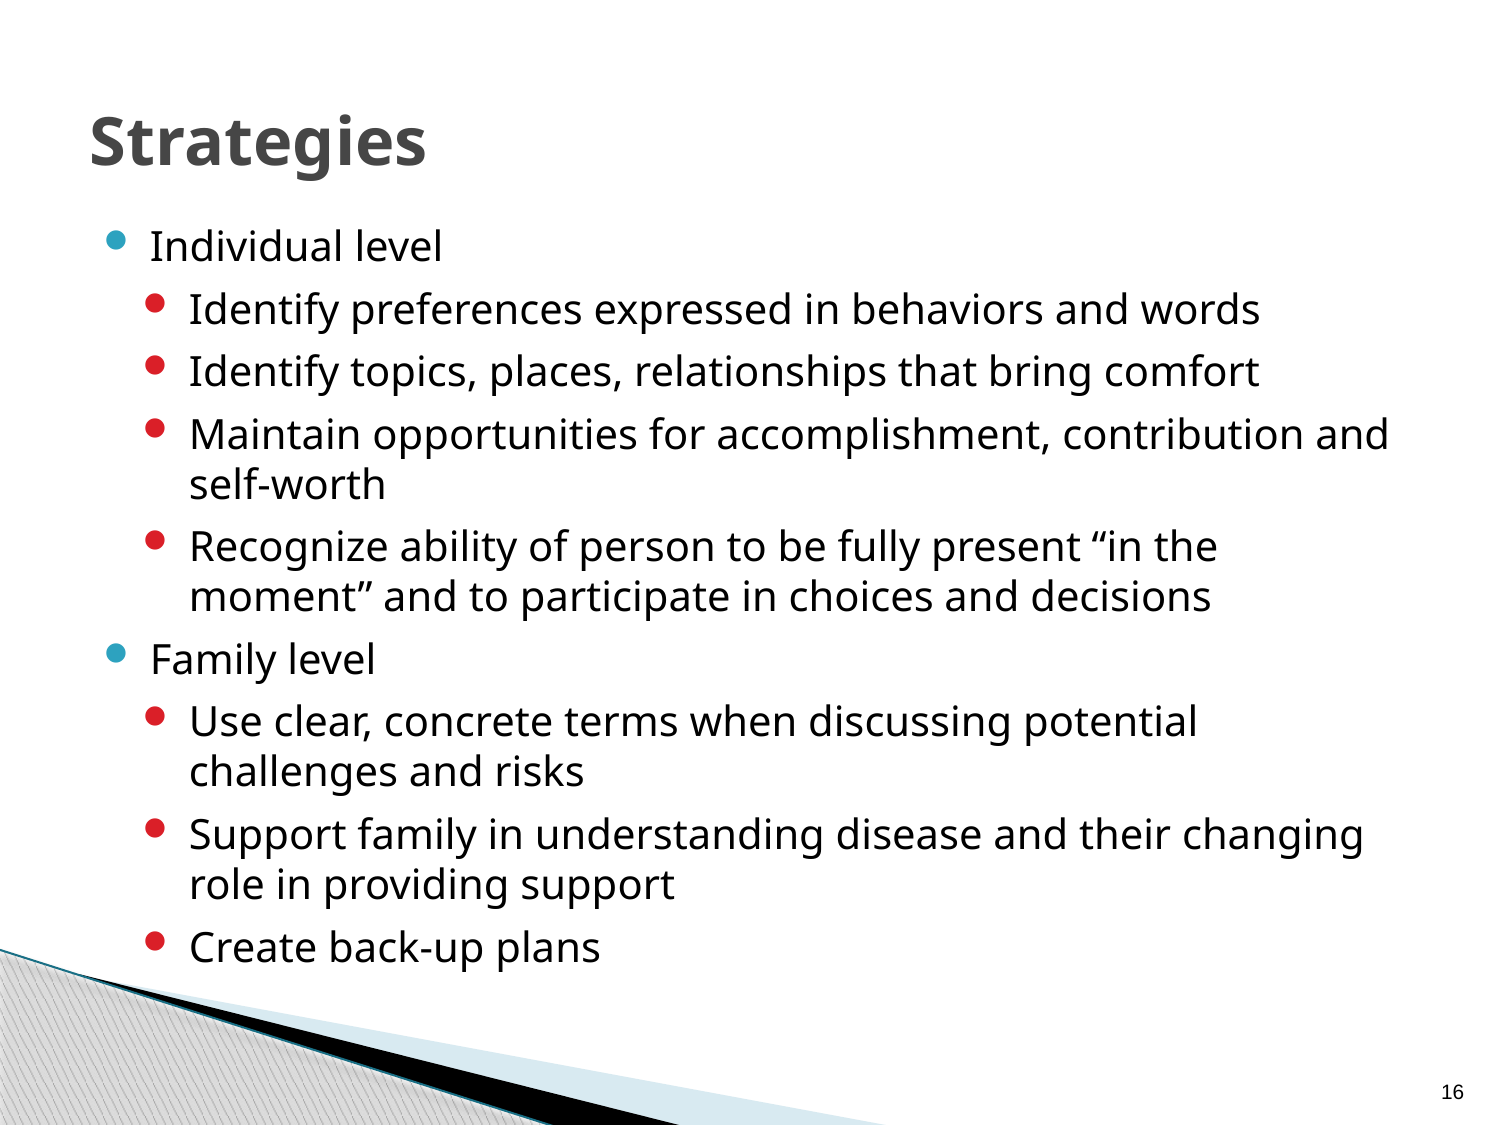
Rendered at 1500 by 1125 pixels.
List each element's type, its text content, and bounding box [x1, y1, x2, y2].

slide_number 16 [1418, 1051, 1479, 1112]
list Individual level Identify preferences expressed in behaviors and words Identify topics, places, relationships that bring comfort Maintain opportunities for accomplishment, contribution and self-worth Recognize ability of person to be fully present “in the moment” and to participate in choices and decisions Family level Use clear, concrete terms when discussing potential challenges and risks Support family in understanding disease and their changing role in providing support Create back-up plans [74, 212, 1426, 1026]
title Strategies [75, 45, 1425, 212]
